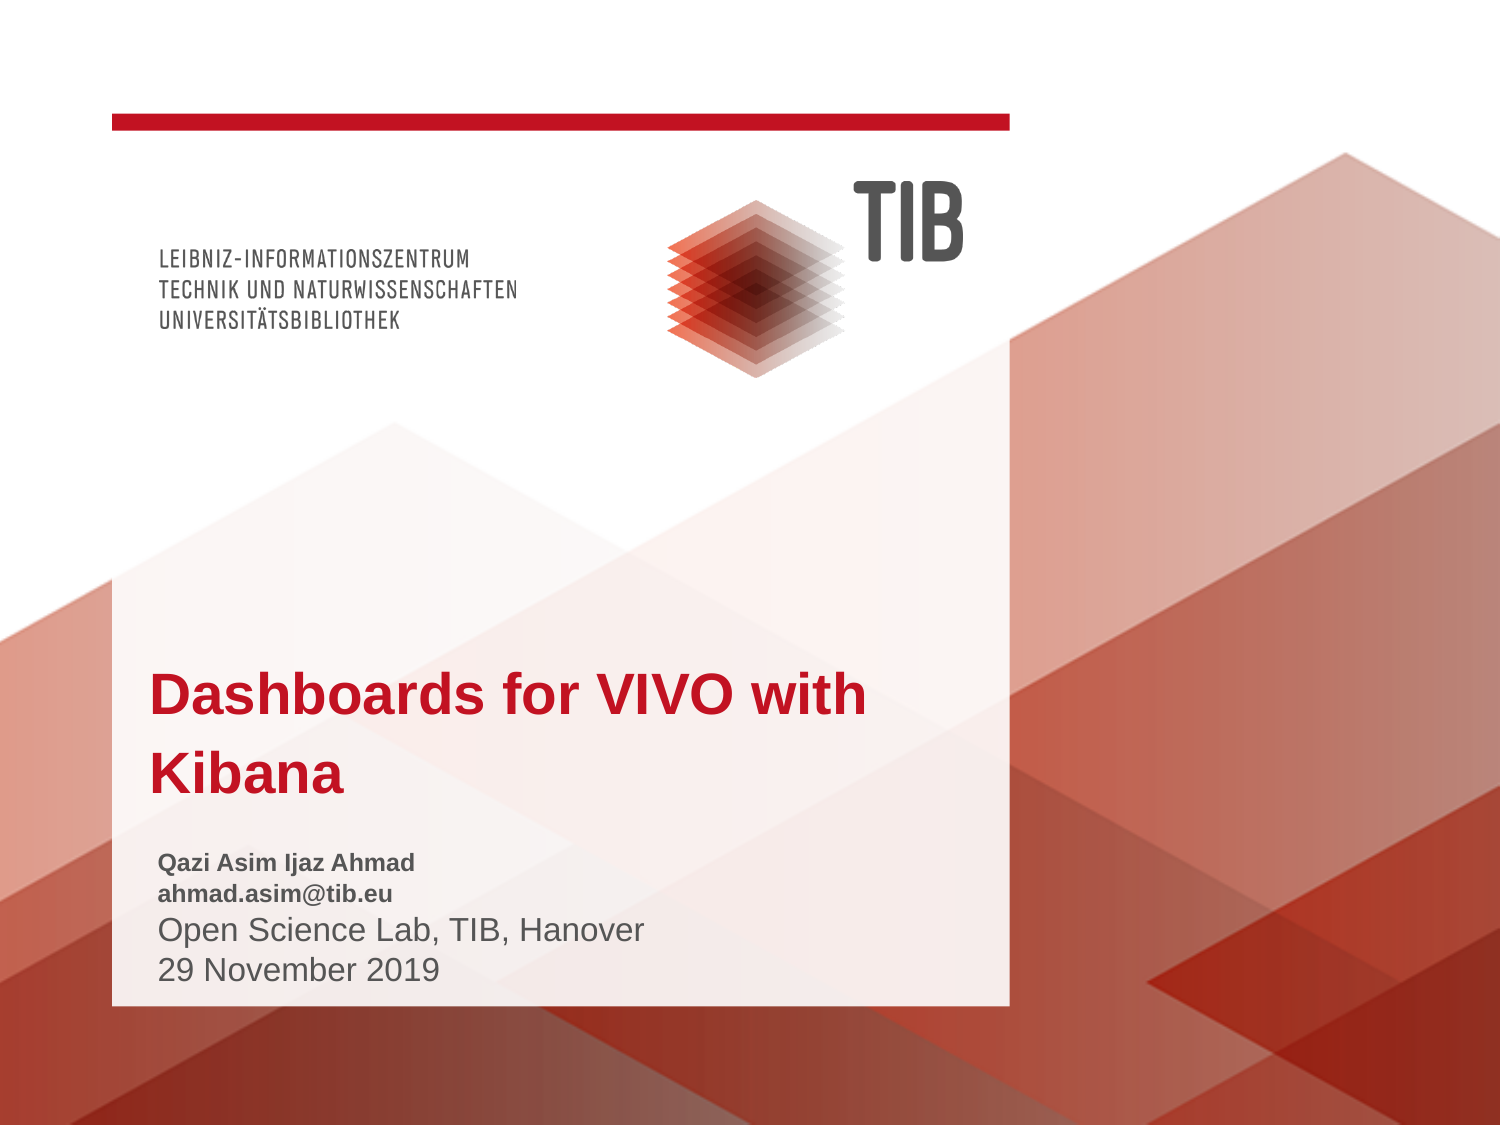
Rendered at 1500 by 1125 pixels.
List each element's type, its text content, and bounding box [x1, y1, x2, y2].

title Dashboards for VIVO with Kibana [149, 550, 998, 806]
subtitle Qazi Asim Ijaz Ahmad ahmad.asim@tib.eu Open Science Lab, TIB, Hanover 29 November 2019 [157, 846, 951, 969]
picture [0, 0, 1500, 1125]
